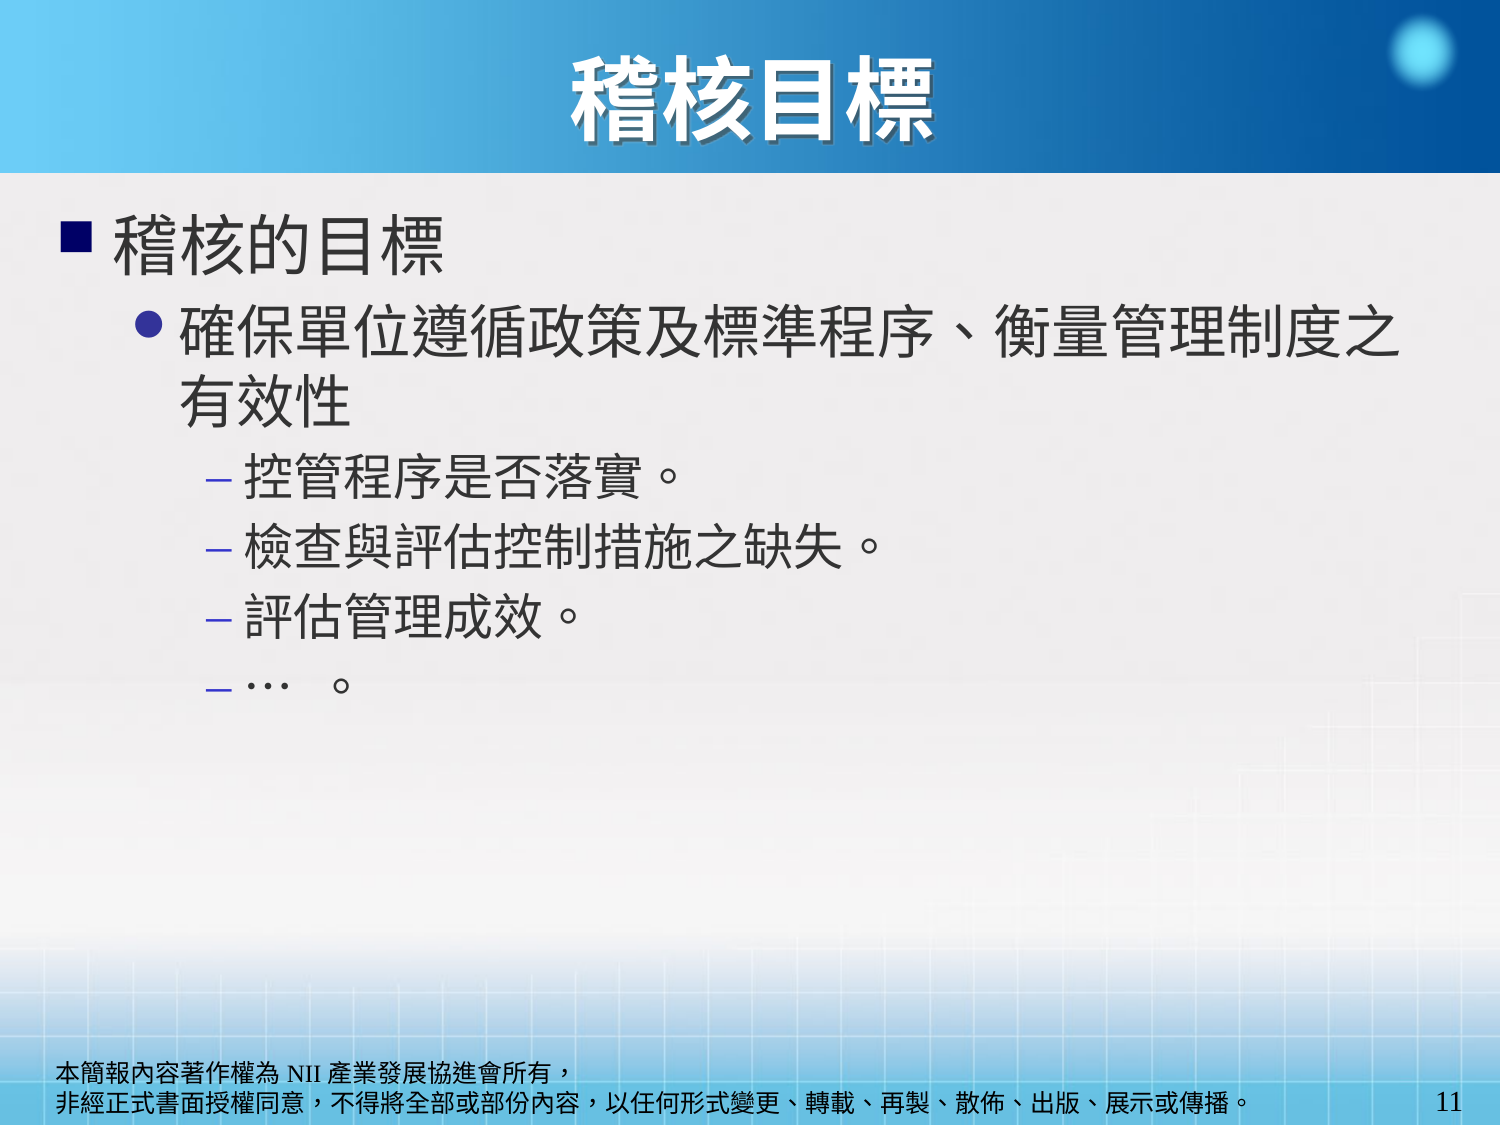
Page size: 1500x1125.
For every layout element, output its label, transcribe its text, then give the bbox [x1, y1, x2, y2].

picture [0, 0, 1500, 1125]
slide_number 11 [1127, 1074, 1479, 1125]
list 稽核的目標 確保單位遵循政策及標準程序、衡量管理制度之有效性 控管程序是否落實。 檢查與評估控制措施之缺失。 評估管理成效。 … 。 [41, 196, 1447, 1035]
title 稽核目標 [5, 18, 1500, 168]
